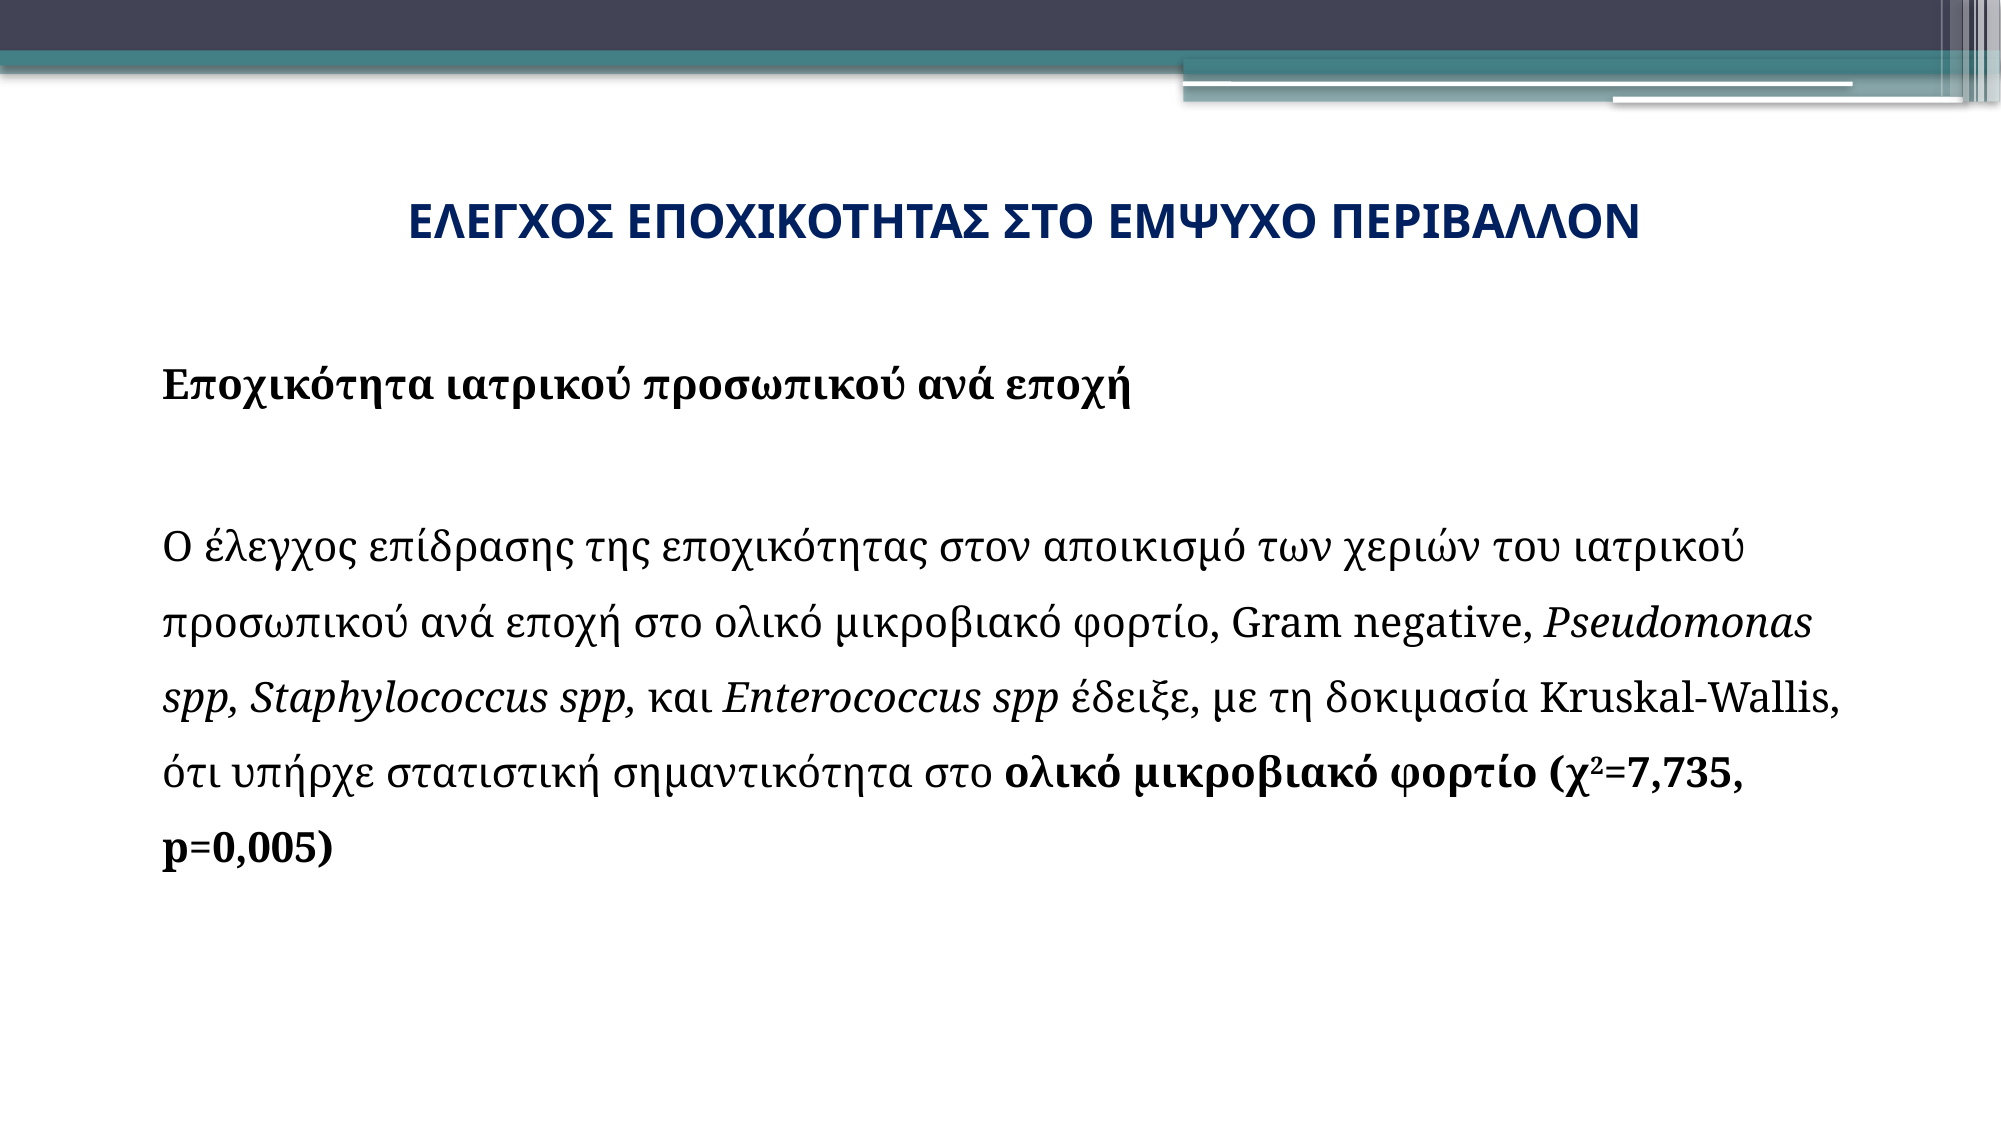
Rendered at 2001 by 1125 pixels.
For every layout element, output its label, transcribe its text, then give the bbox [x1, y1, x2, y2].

list Εποχικότητα ιατρικού προσωπικού ανά εποχή Ο έλεγχος επίδρασης της εποχικότητας στον αποικισμό των χεριών του ιατρικού προσωπικού ανά εποχή στο ολικό μικροβιακό φορτίο, Gram negative, Pseudomonas spp, Staphylococcus spp, και Enterococcus spp έδειξε, με τη δοκιμασία Kruskal-Wallis, ότι υπήρχε στατιστική σημαντικότητα στο ολικό μικροβιακό φορτίο (χ2=7,735, p=0,005) [147, 324, 1888, 1050]
title ΕΛΕΓΧΟΣ ΕΠΟΧΙΚΟΤΗΤΑΣ ΣΤΟ ΕΜΨΥΧΟ ΠΕΡΙΒΑΛΛΟΝ [51, 183, 2000, 313]
